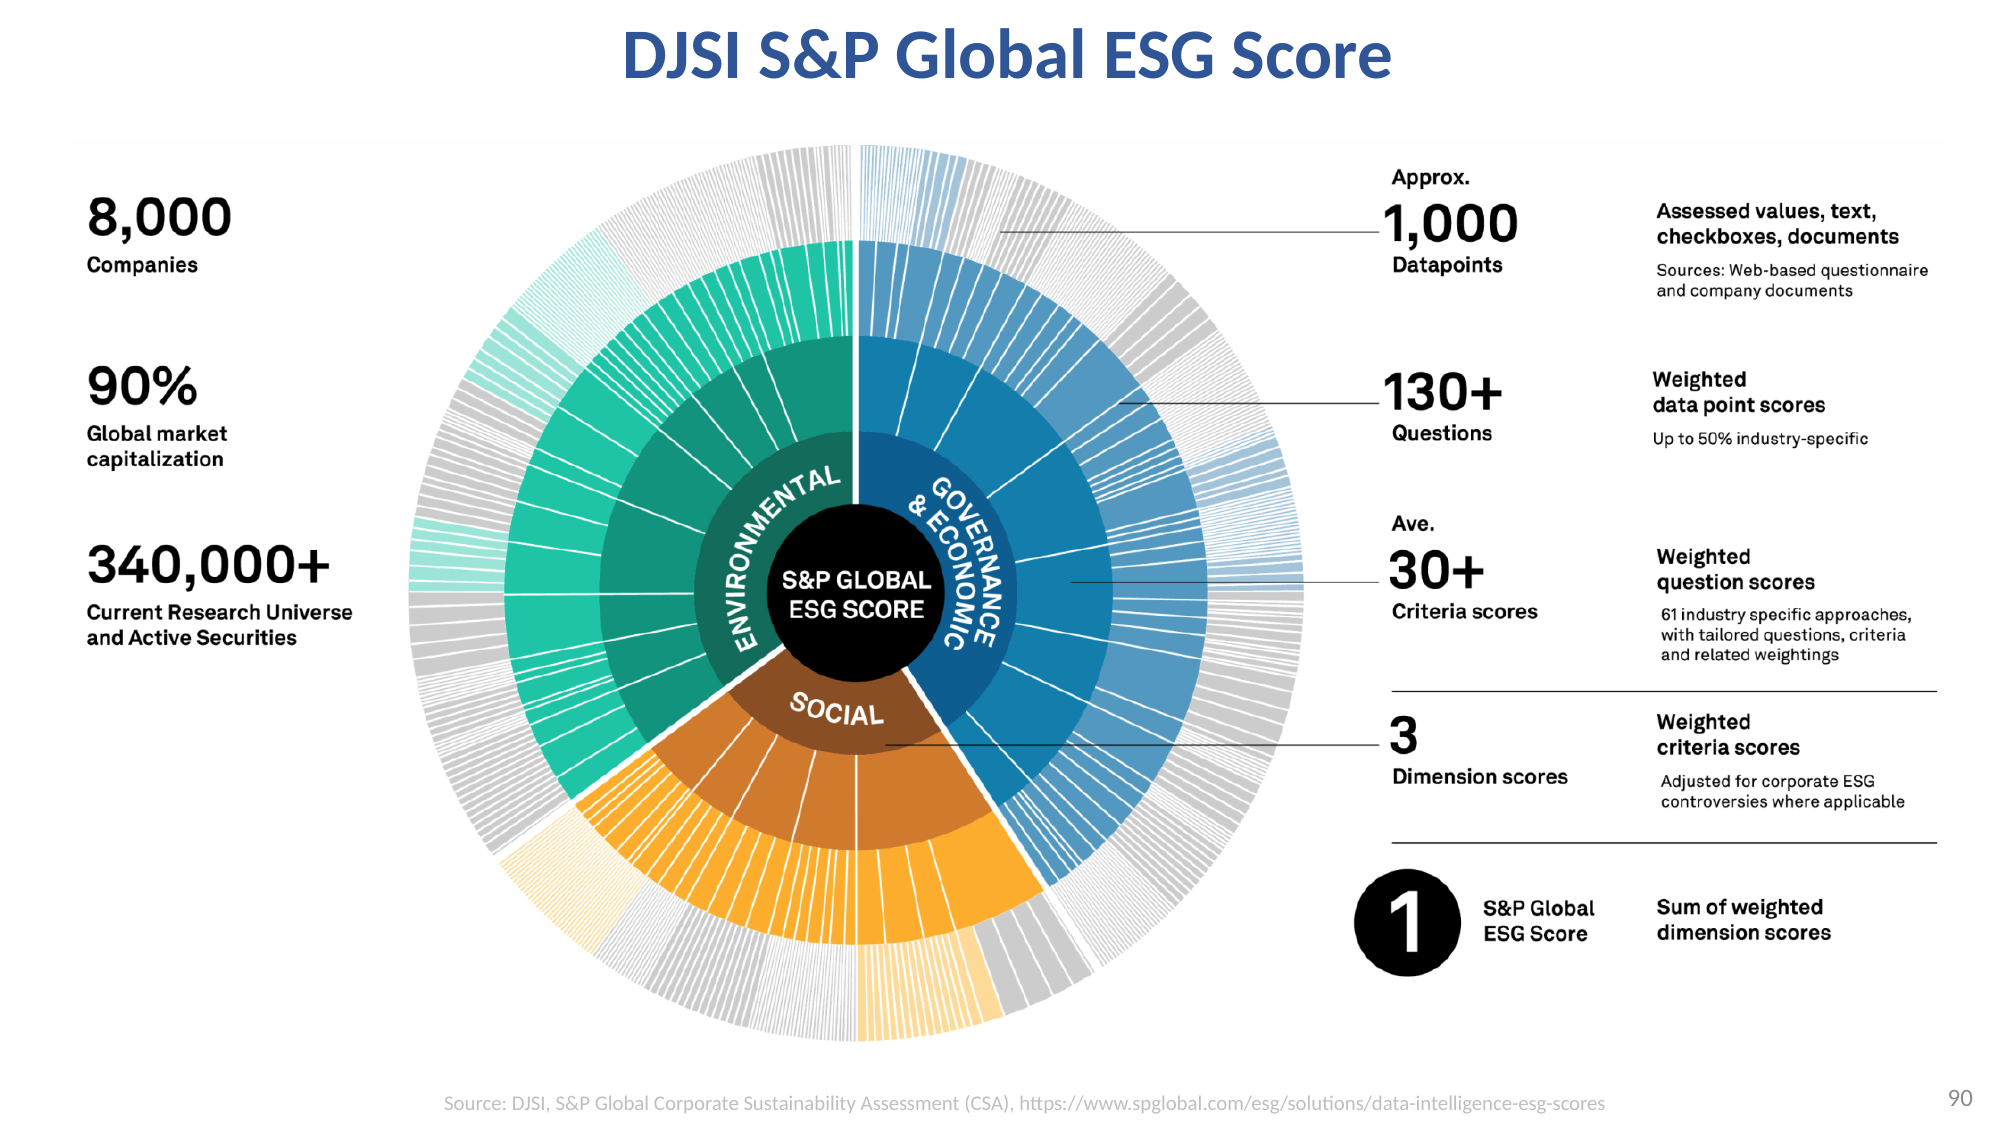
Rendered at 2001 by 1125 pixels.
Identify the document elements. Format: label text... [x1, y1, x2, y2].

slide_number 90 [1830, 1076, 1989, 1116]
title DJSI S&P Global ESG Score [87, 0, 1929, 101]
picture [68, 139, 1948, 1052]
text_box Source: DJSI, S&P Global Corporate Sustainability Assessment (CSA), https://www.spglobal.com/esg/solutions/data-intelligence-esg-scores [327, 1082, 1723, 1123]
